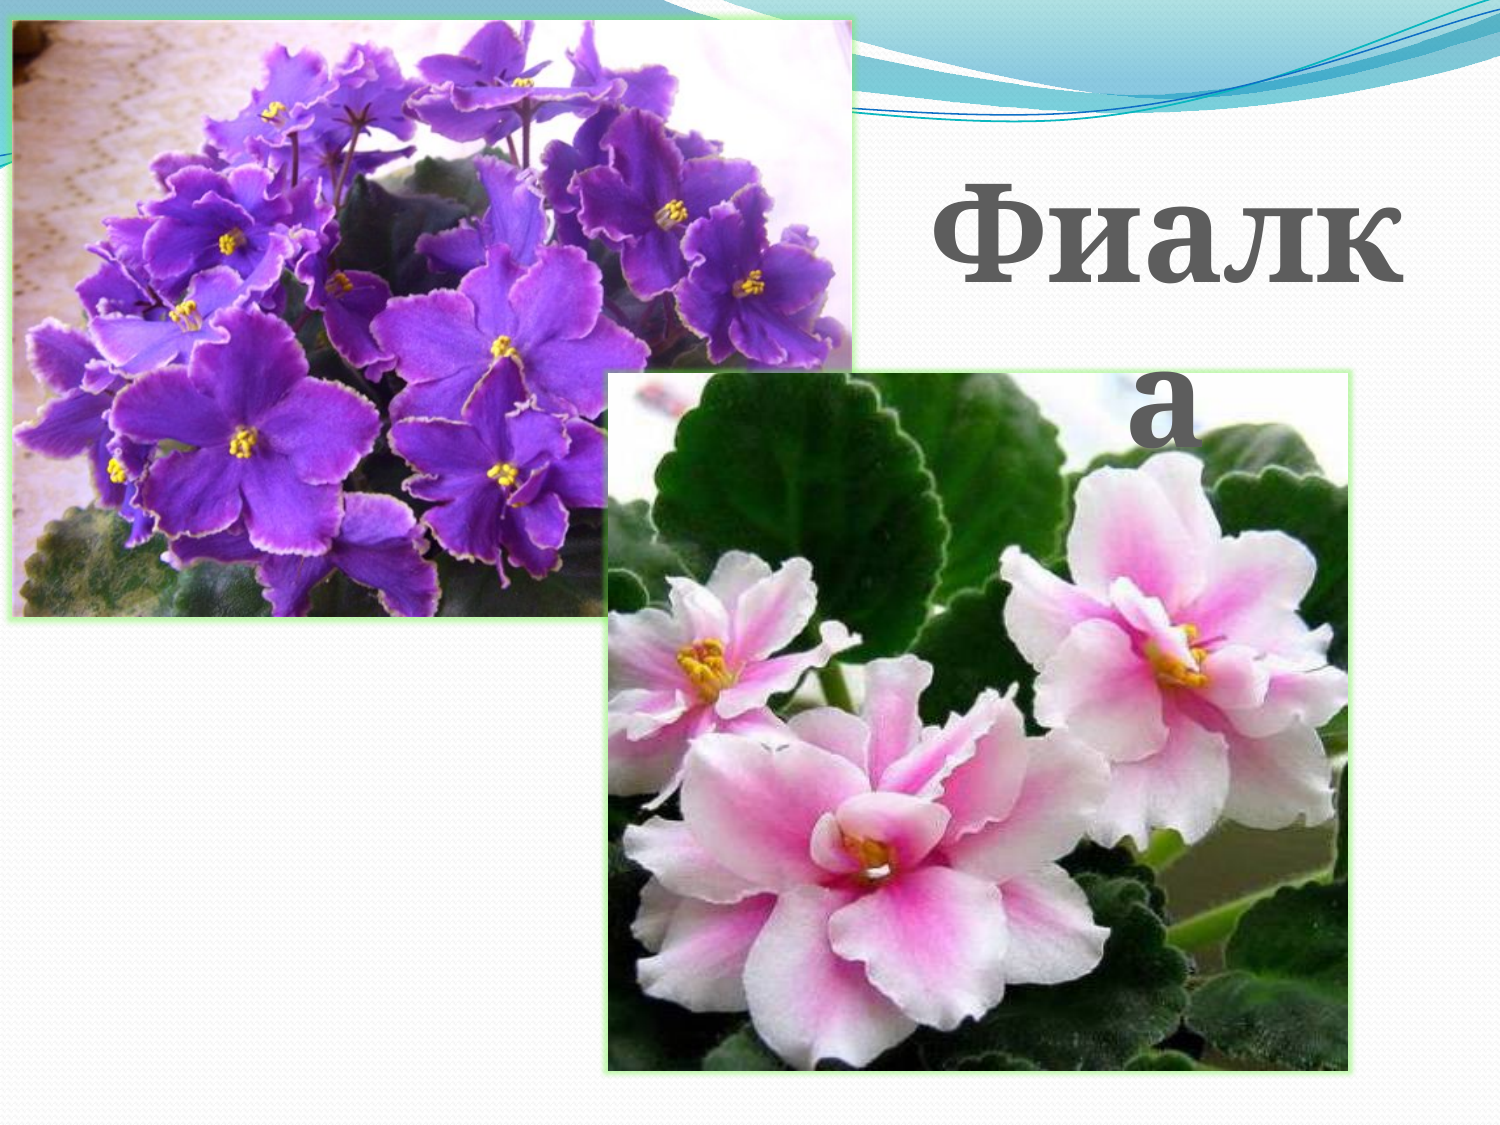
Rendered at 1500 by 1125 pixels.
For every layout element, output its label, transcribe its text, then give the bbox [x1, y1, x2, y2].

text_box Фиалка [879, 137, 1452, 483]
picture [12, 20, 1349, 1071]
